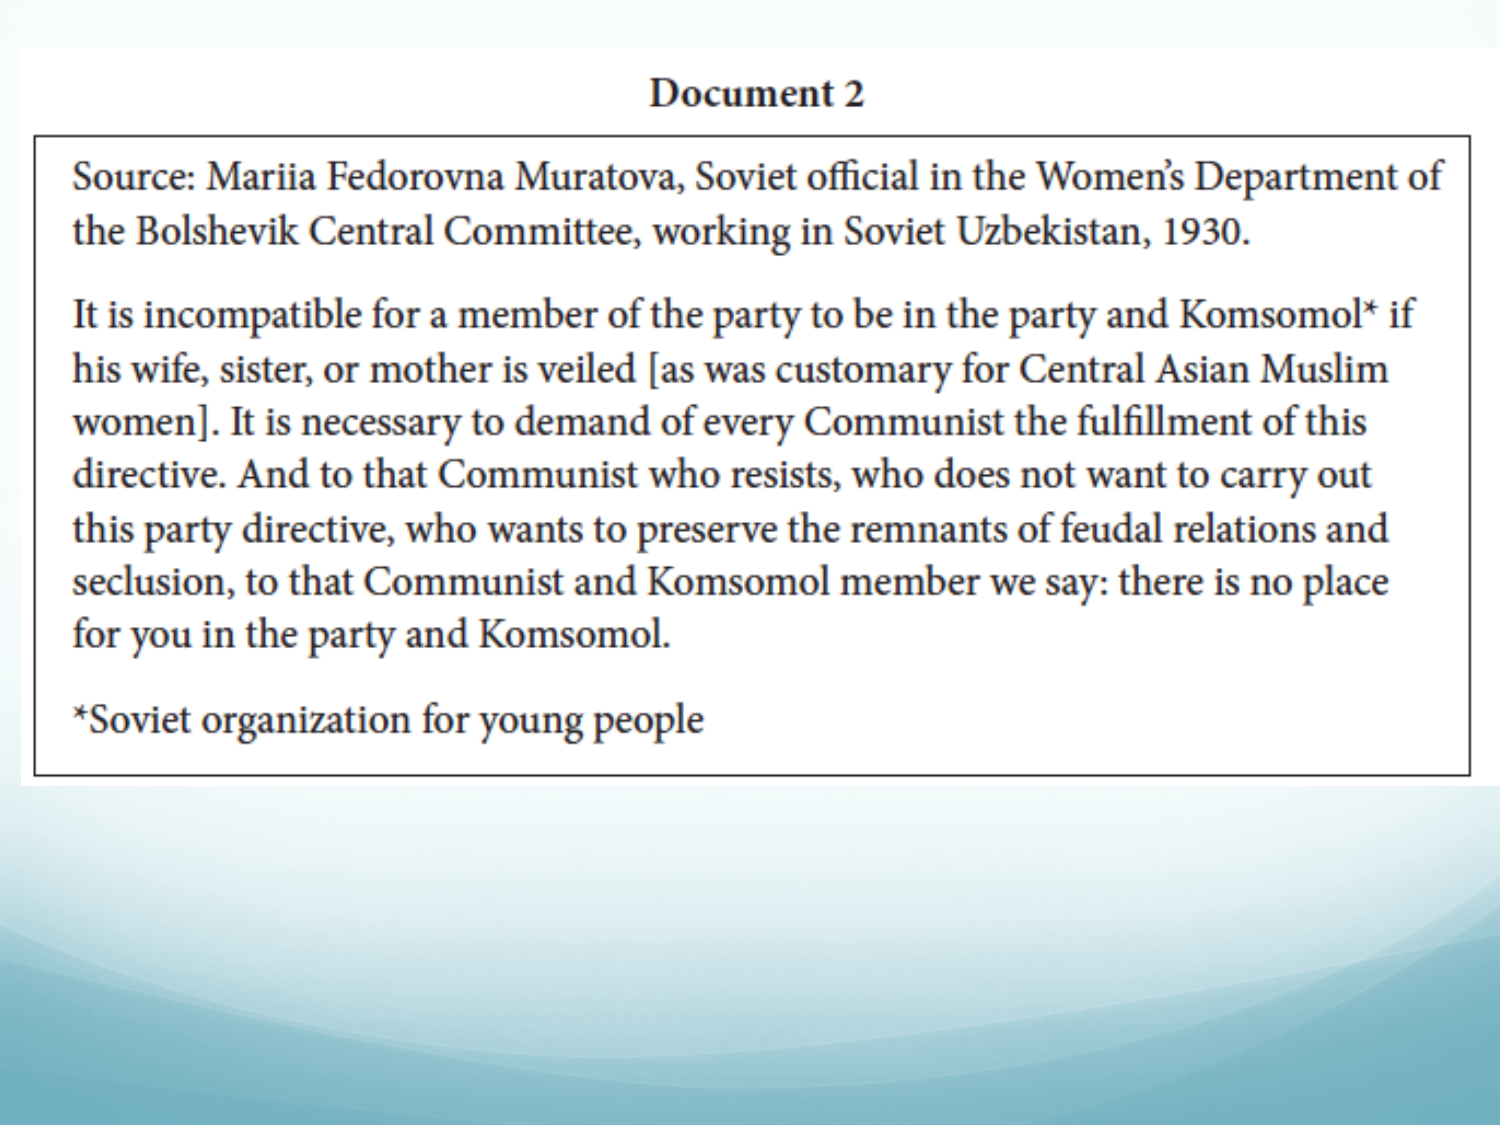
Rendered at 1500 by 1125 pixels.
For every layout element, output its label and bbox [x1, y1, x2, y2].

picture [20, 48, 1500, 787]
